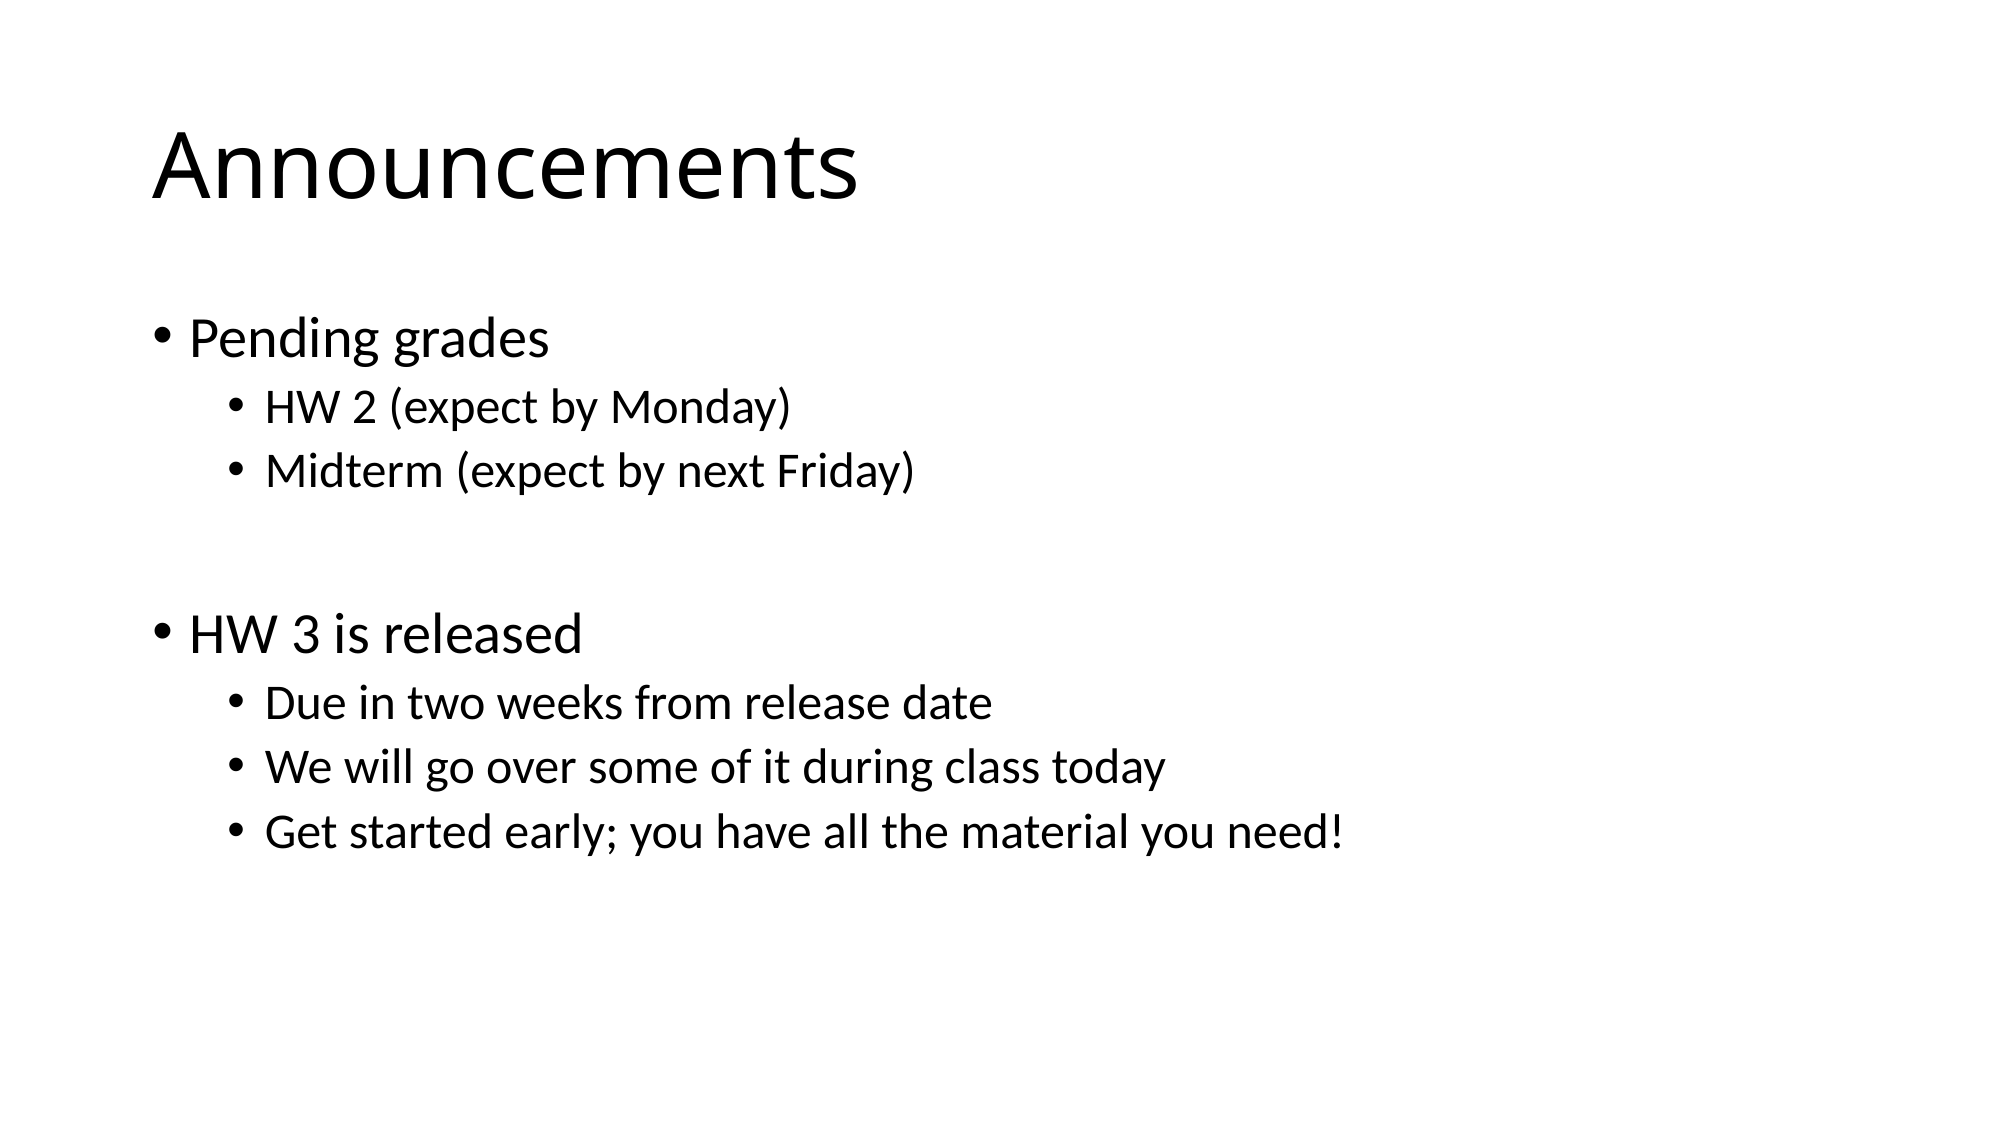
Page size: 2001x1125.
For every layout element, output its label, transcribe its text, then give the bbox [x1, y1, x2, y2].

title Announcements [137, 59, 1863, 278]
list Pending grades HW 2 (expect by Monday) Midterm (expect by next Friday) HW 3 is released Due in two weeks from release date We will go over some of it during class today Get started early; you have all the material you need! [137, 299, 1863, 1087]
